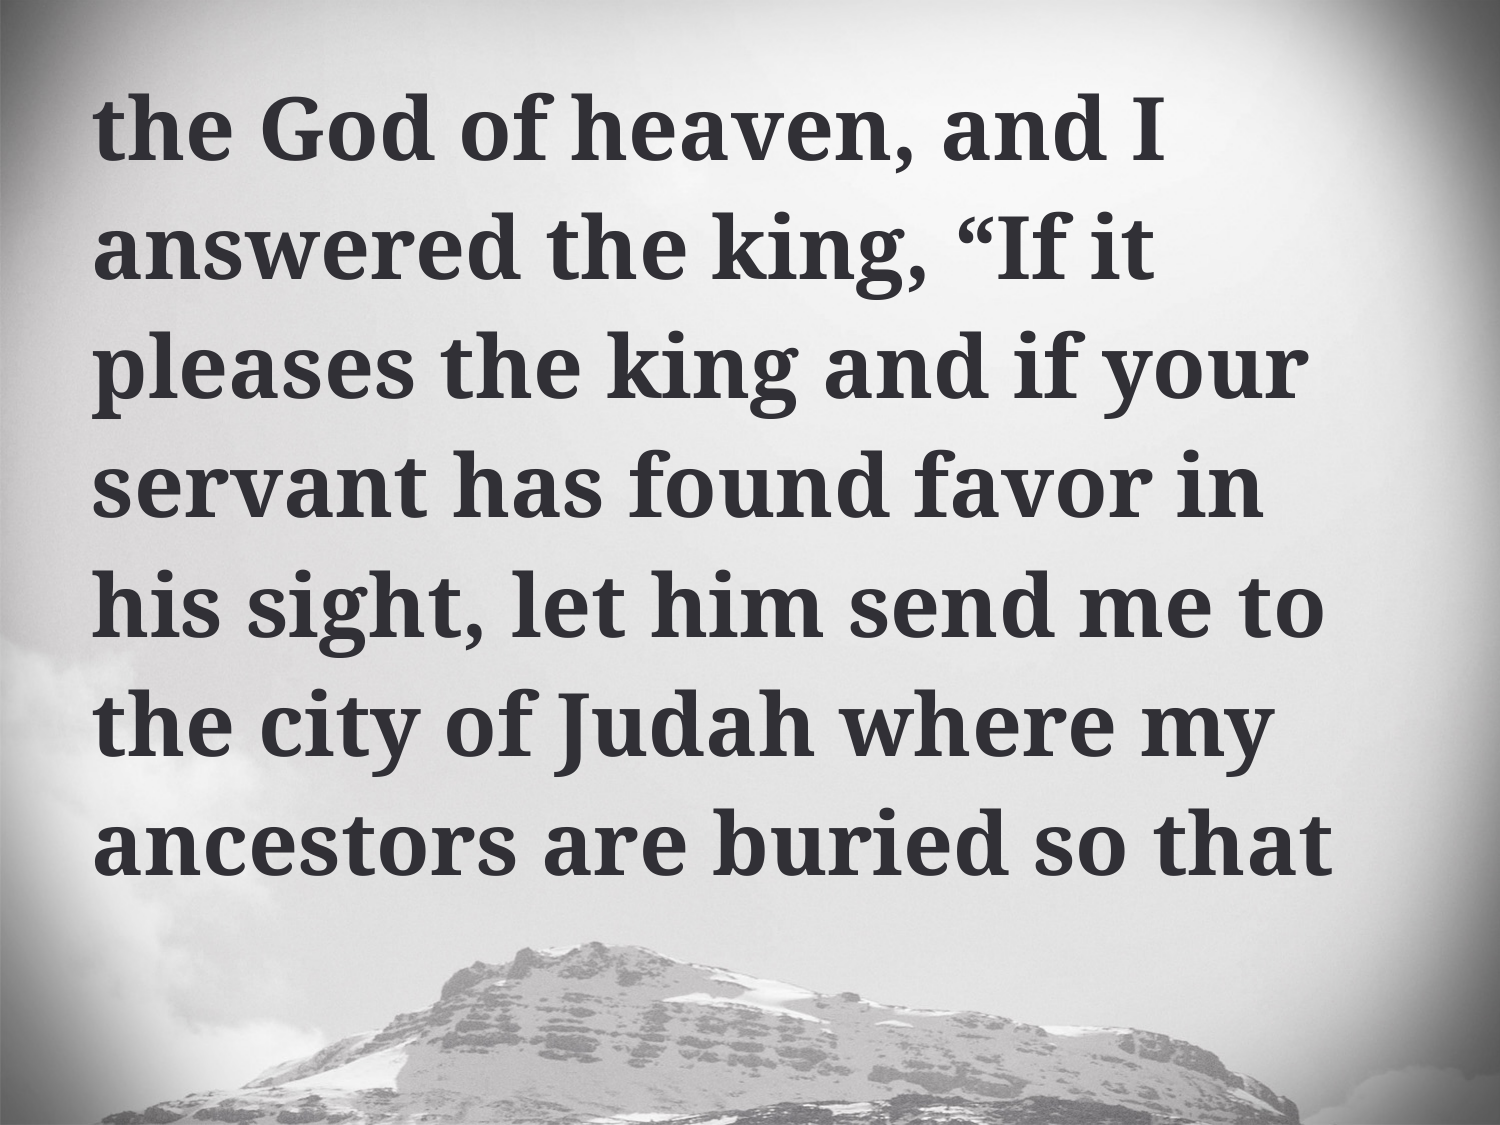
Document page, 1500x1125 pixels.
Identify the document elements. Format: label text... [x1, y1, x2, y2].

list the God of heaven, and I answered the king, “If it pleases the king and if your servant has found favor in his sight, let him send me to the city of Judah where my ancestors are buried so that [76, 59, 1423, 1046]
picture [0, 0, 1500, 1125]
